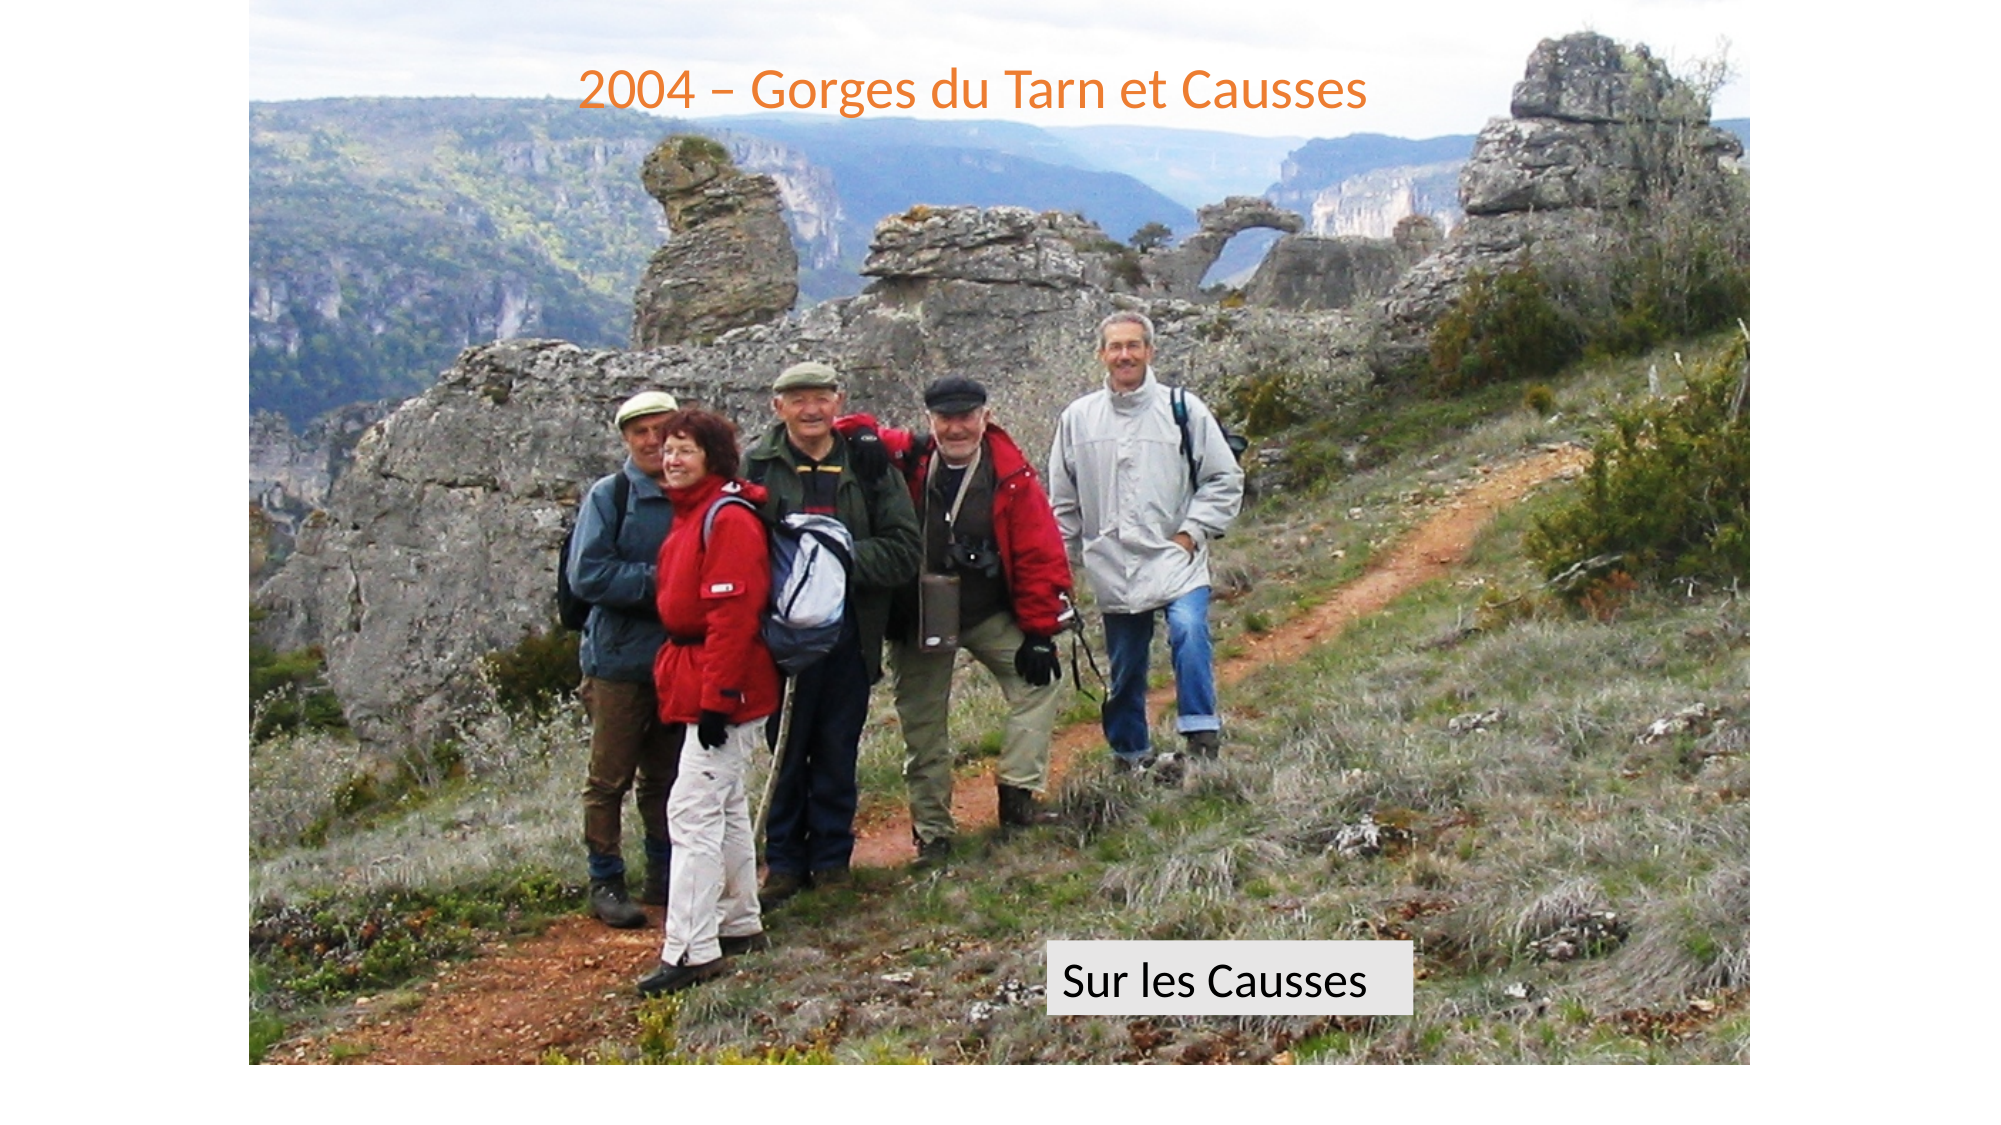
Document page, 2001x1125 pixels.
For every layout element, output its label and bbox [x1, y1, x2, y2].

picture [249, 0, 1750, 1065]
